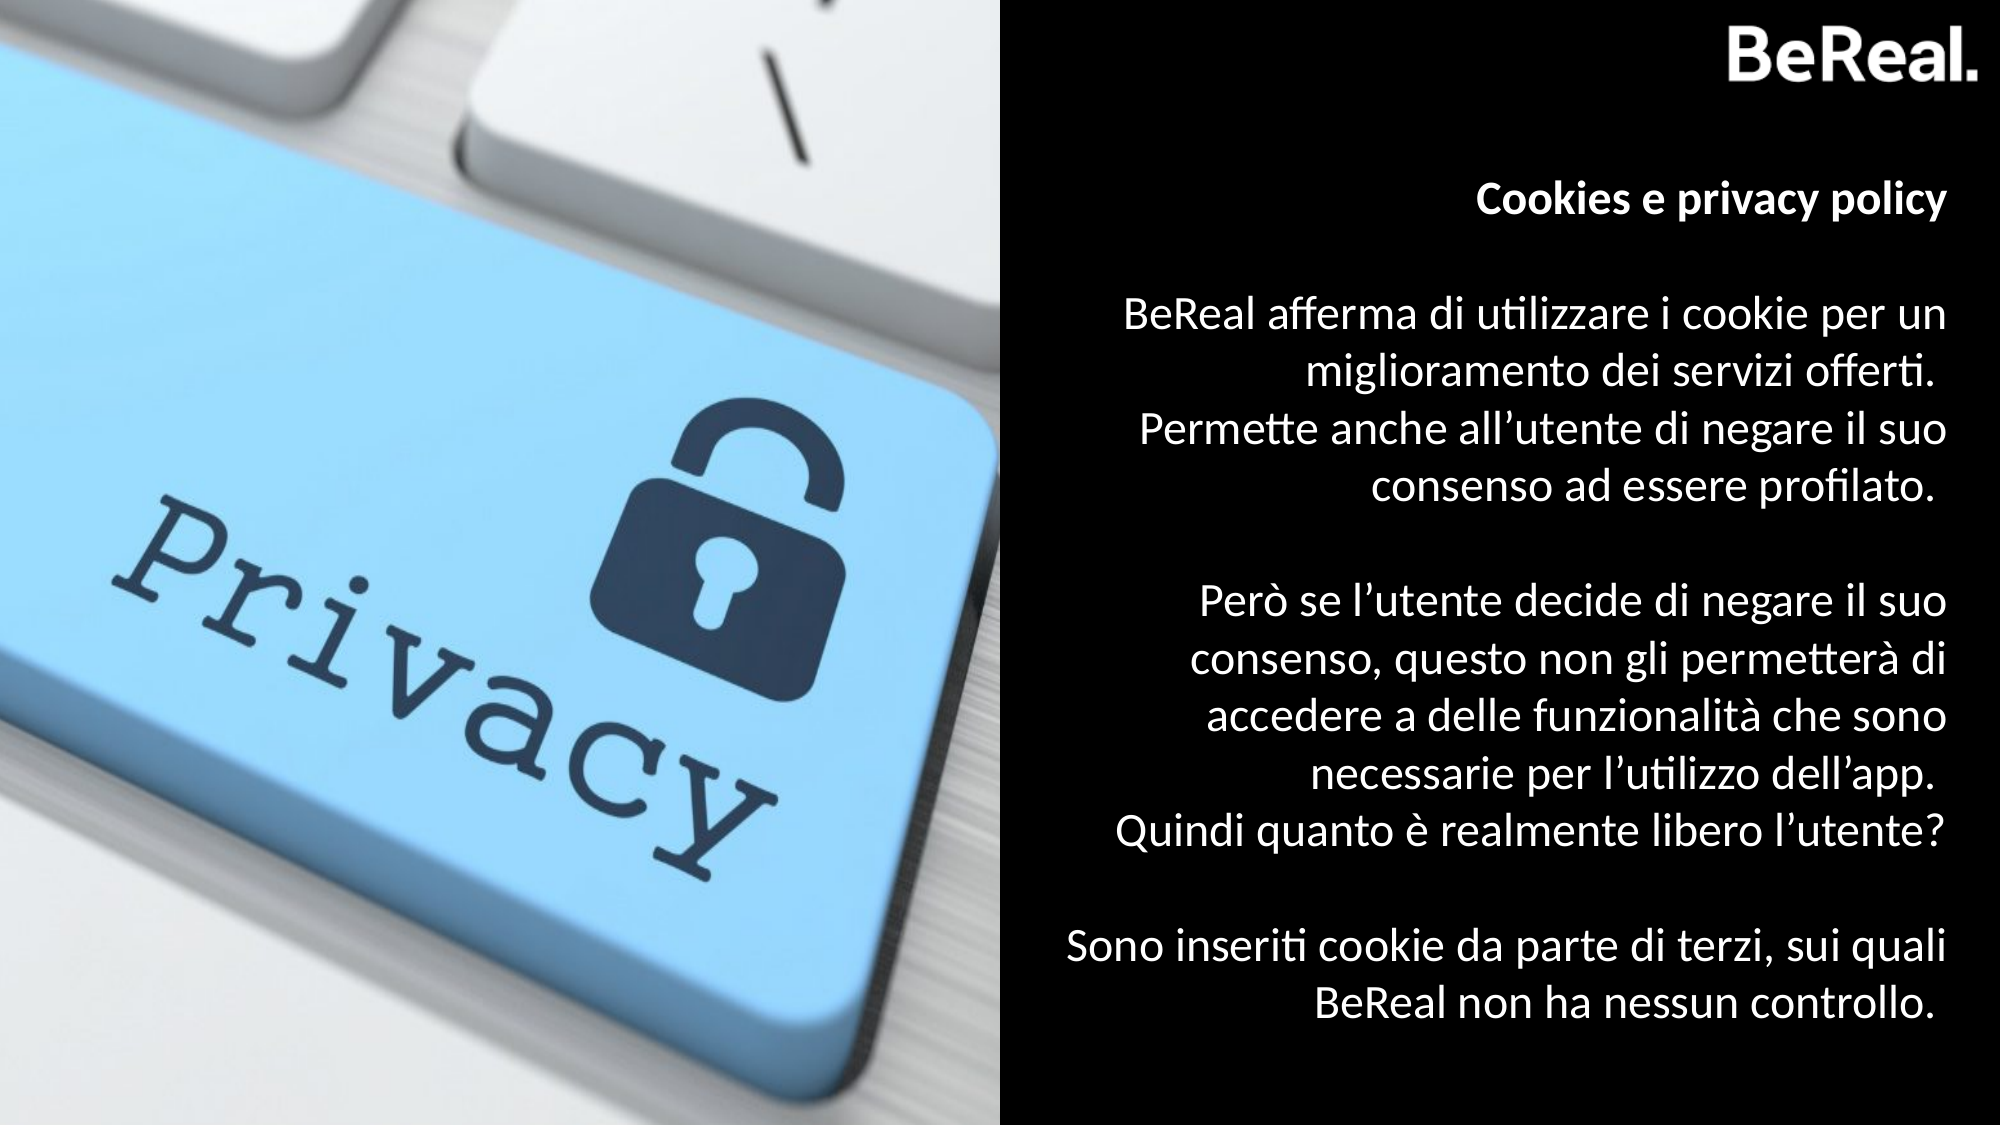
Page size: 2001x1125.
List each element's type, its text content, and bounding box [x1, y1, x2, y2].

picture [0, 0, 1000, 1125]
text_box Cookies e privacy policy BeReal afferma di utilizzare i cookie per un miglioramento dei servizi offerti. Permette anche all’utente di negare il suo consenso ad essere profilato. Però se l’utente decide di negare il suo consenso, questo non gli permetterà di accedere a delle funzionalità che sono necessarie per l’utilizzo dell’app. Quindi quanto è realmente libero l’utente? Sono inseriti cookie da parte di terzi, sui quali BeReal non ha nessun controllo. [1020, 159, 1964, 1036]
picture [1691, 14, 2000, 92]
